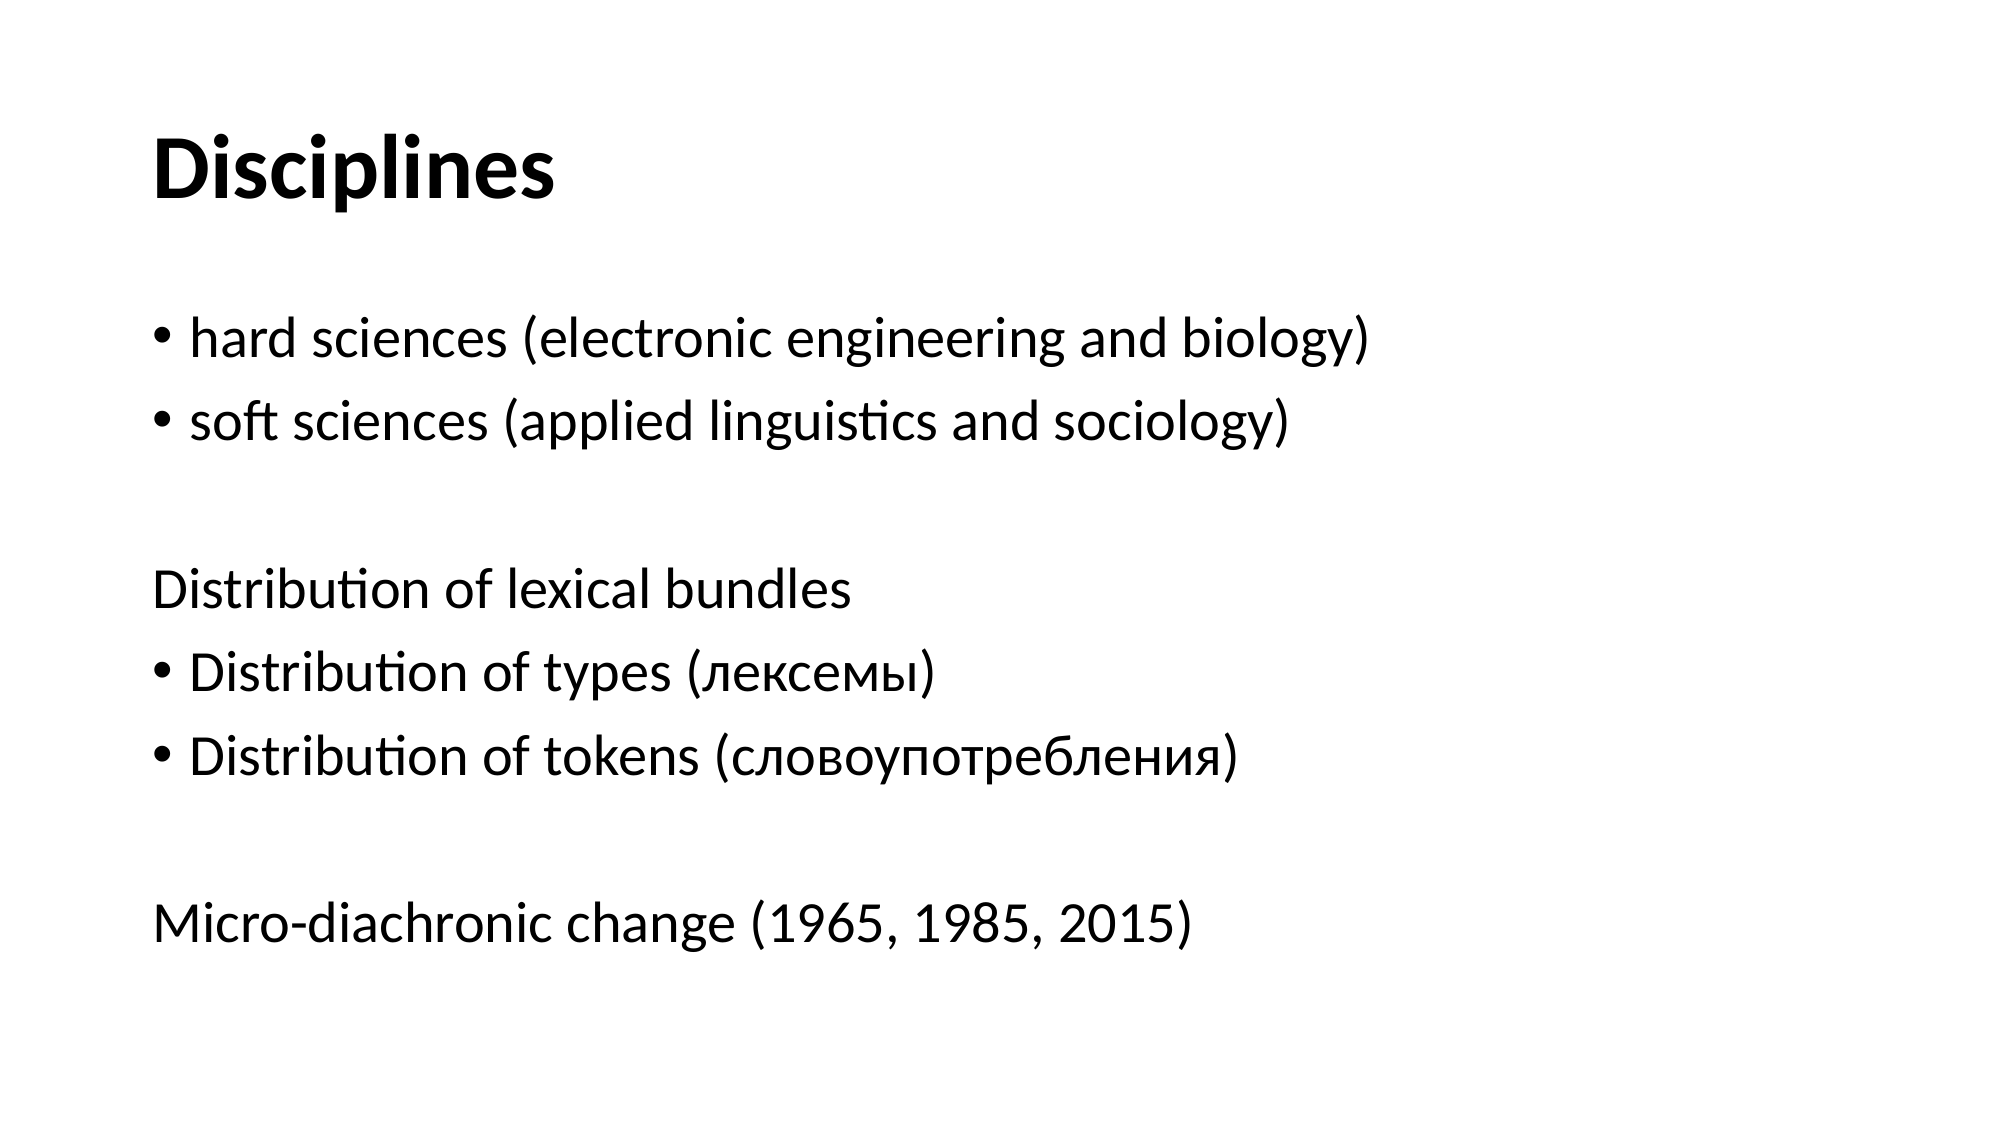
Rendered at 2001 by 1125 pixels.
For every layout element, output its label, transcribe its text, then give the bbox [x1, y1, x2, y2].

title Disciplines [137, 59, 1863, 278]
list hard sciences (electronic engineering and biology) soft sciences (applied linguistics and sociology) Distribution of lexical bundles Distribution of types (лексемы) Distribution of tokens (словоупотребления) Micro-diachronic change (1965, 1985, 2015) [137, 299, 1863, 1014]
